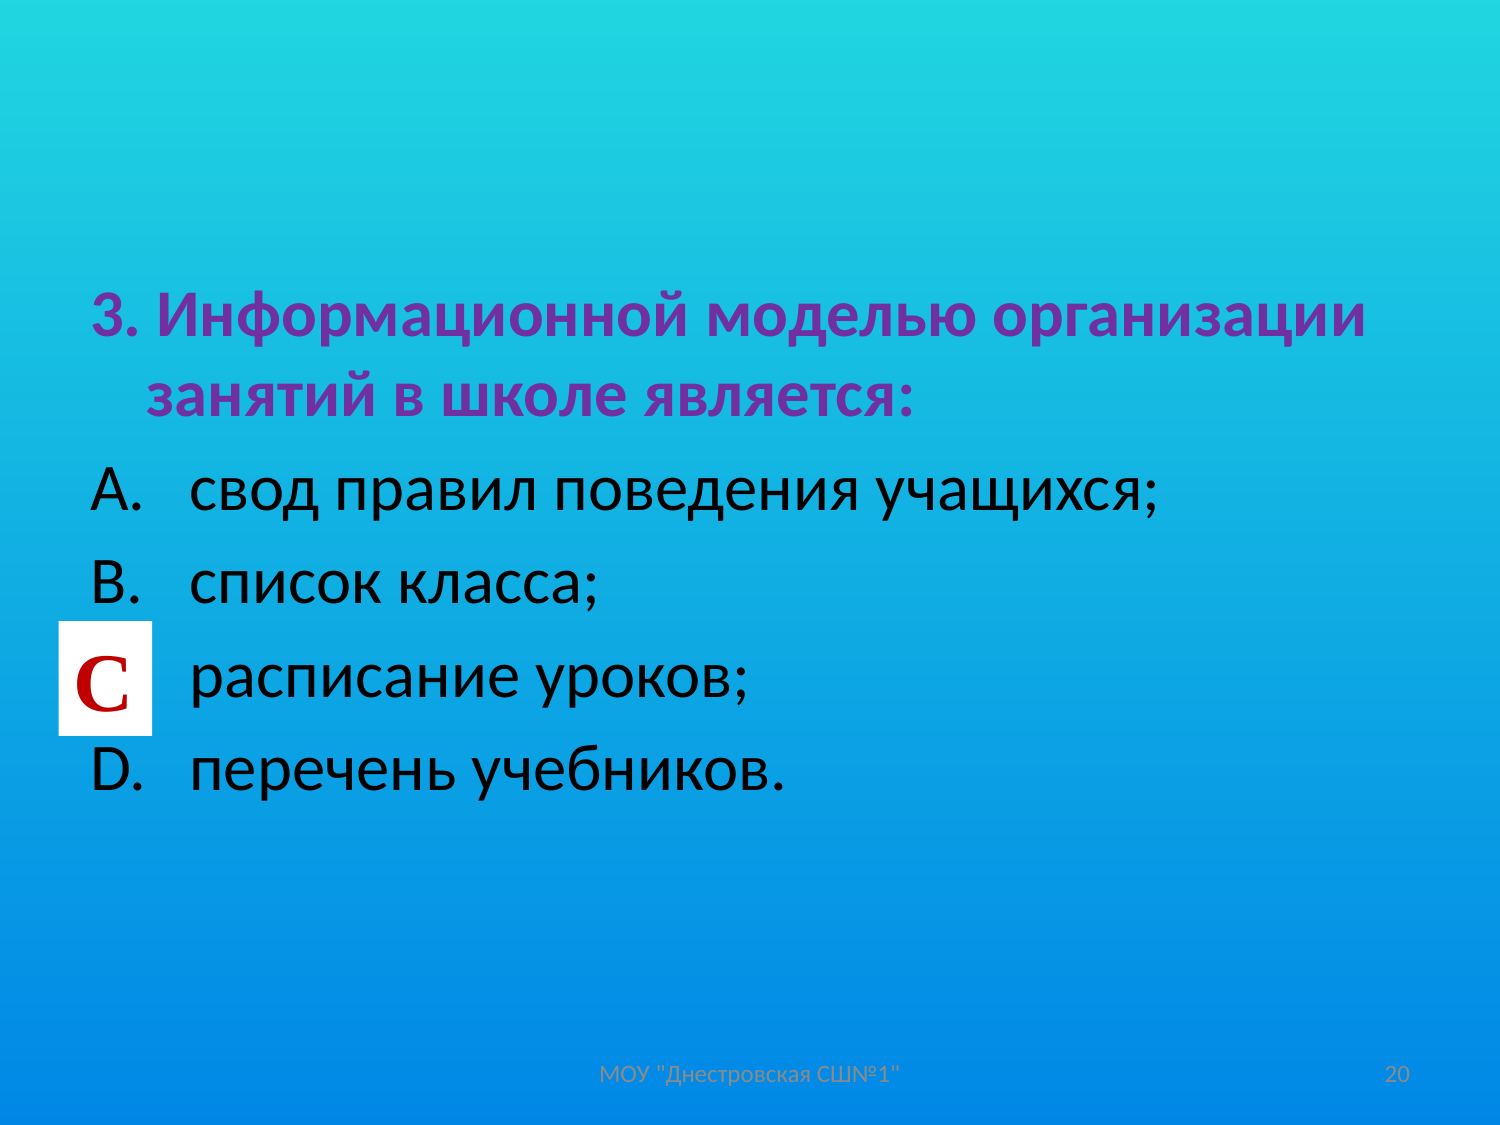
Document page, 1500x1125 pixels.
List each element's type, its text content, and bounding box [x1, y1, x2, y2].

list 3. Информационной моделью организации занятий в школе является: свод правил поведения учащихся; список класса; расписание уроков; перечень учебников. [74, 262, 1426, 1006]
slide_number 20 [1074, 1042, 1425, 1103]
footer МОУ "Днестровская СШ№1" [512, 1042, 988, 1103]
text_box С [58, 621, 153, 736]
